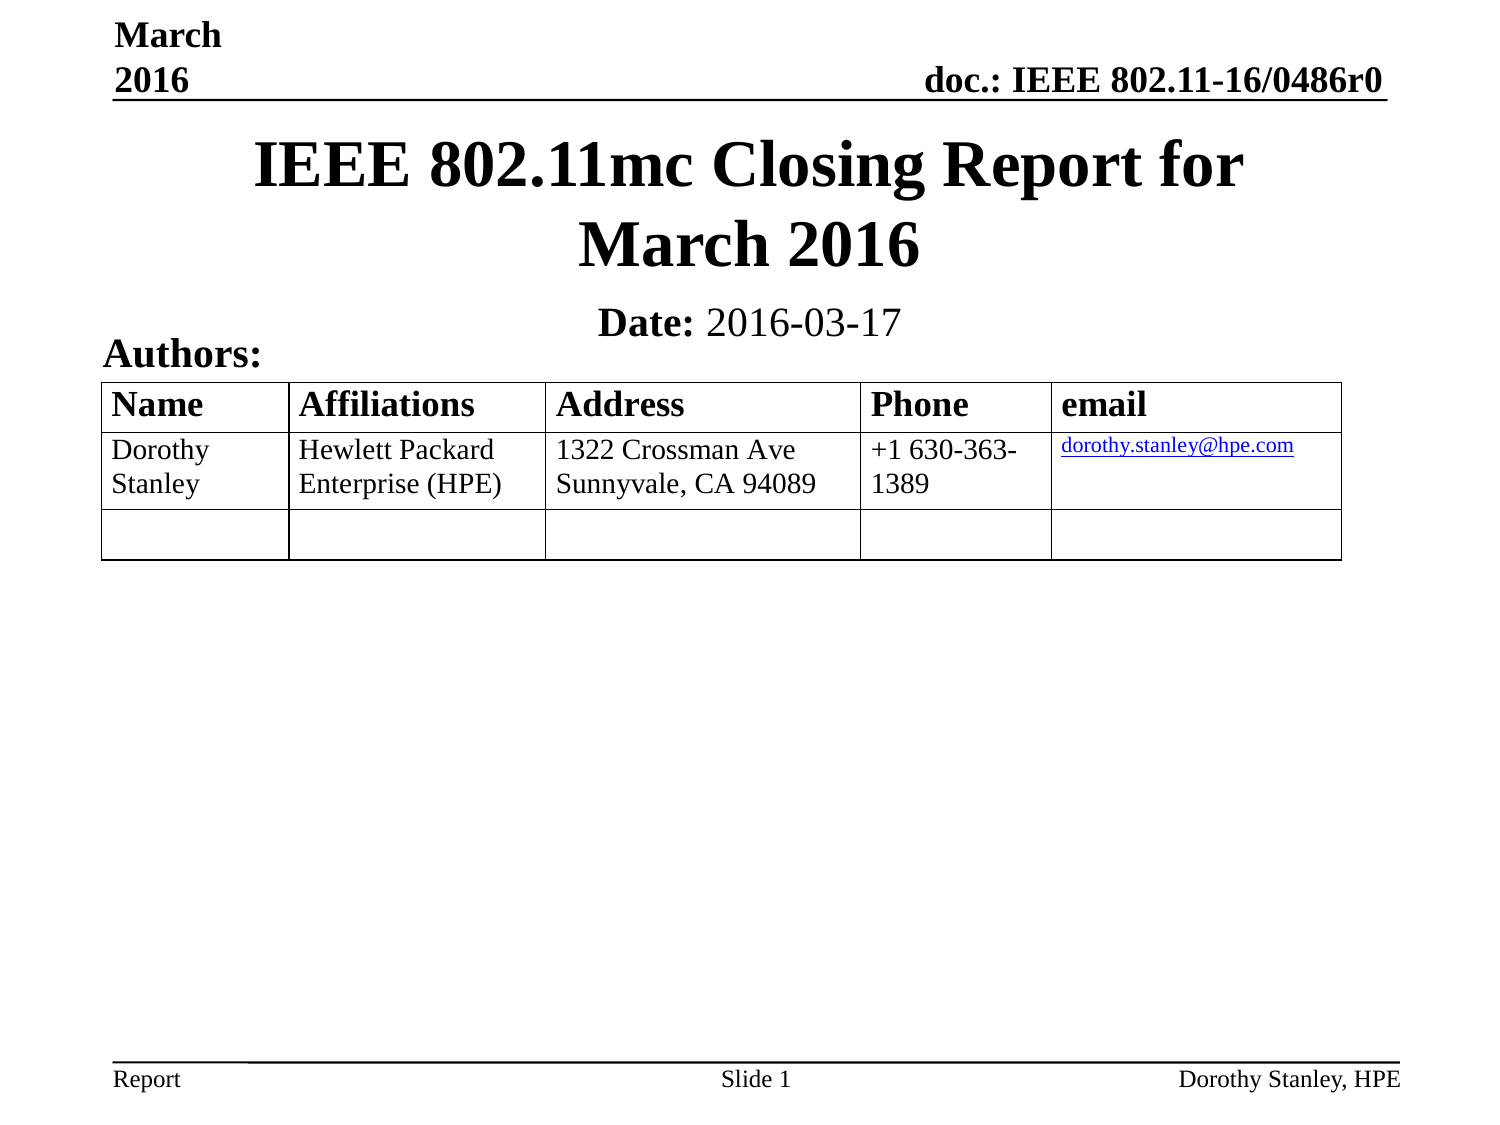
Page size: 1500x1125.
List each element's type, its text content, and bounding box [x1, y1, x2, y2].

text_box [87, 381, 1349, 982]
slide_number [114, 54, 299, 101]
slide_number Slide 1 [712, 1061, 800, 1093]
list Date: 2016-03-17 [112, 287, 1388, 351]
text_box Authors: [87, 318, 325, 381]
title IEEE 802.11mc Closing Report for March 2016 [112, 112, 1388, 287]
footer Dorothy Stanley, HPE [1062, 1061, 1402, 1093]
